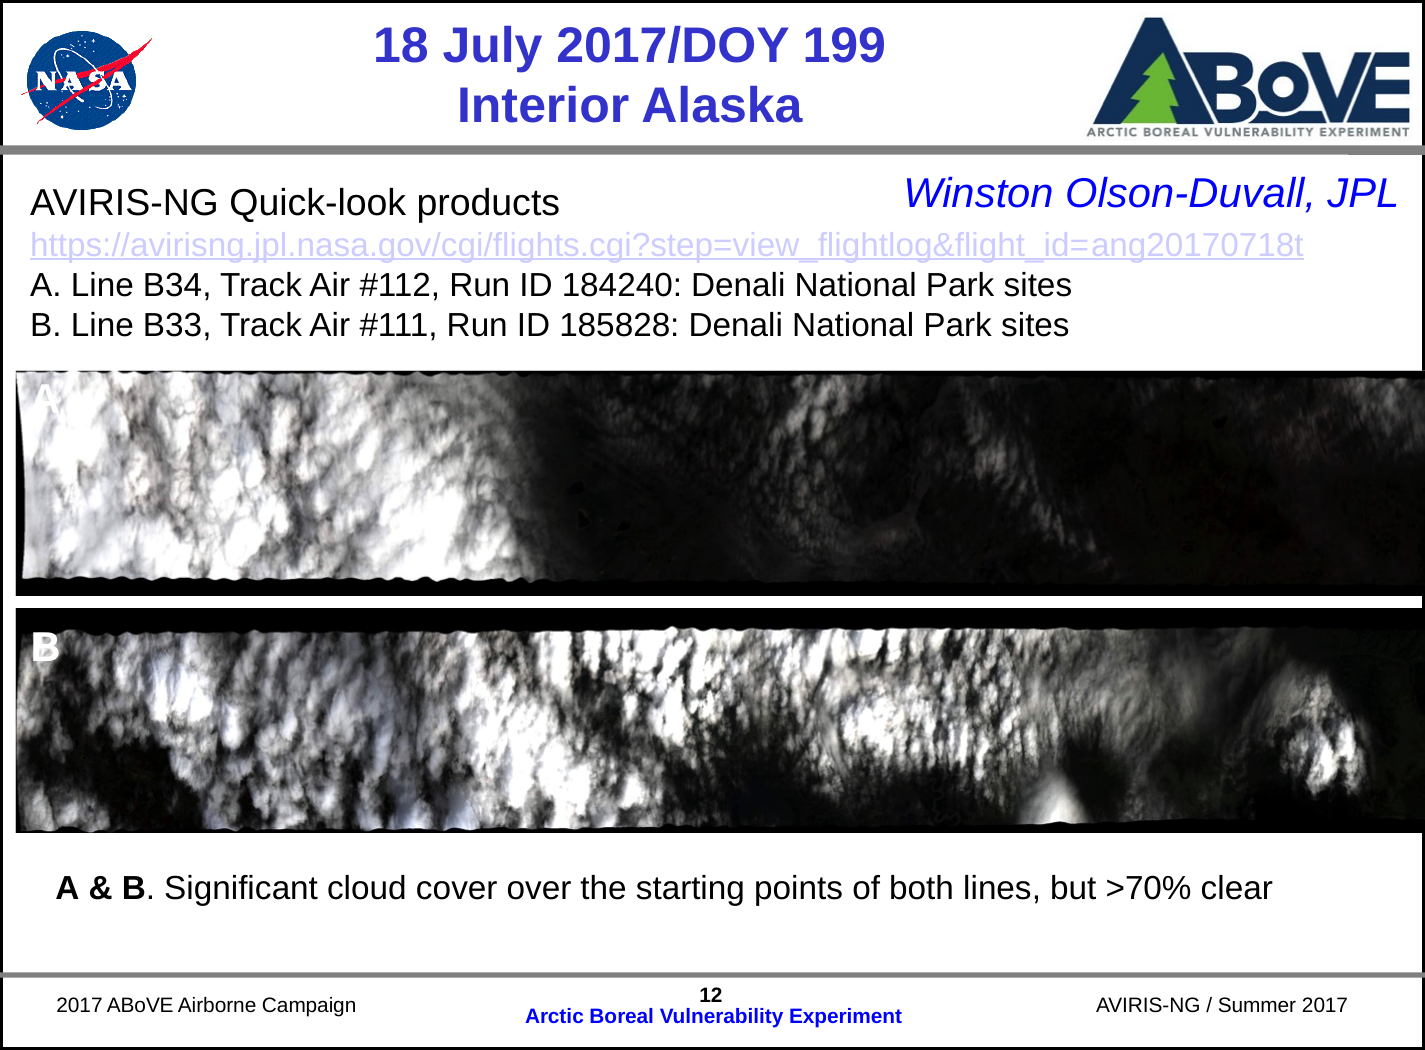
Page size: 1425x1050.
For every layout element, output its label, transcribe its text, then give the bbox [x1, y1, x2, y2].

text_box A [15, 364, 75, 430]
title 18 July 2017/DOY 199 Interior Alaska [145, 21, 1115, 124]
picture [19, 371, 1425, 596]
text_box AVIRIS-NG Quick-look products https://avirisng.jpl.nasa.gov/cgi/flights.cgi?step=view_flightlog&flight_id=ang20170718t A. Line B34, Track Air #112, Run ID 184240: Denali National Park sites B. Line B33, Track Air #111, Run ID 185828: Denali National Park sites [15, 170, 1425, 351]
picture [19, 608, 1425, 833]
text_box B [15, 612, 76, 678]
picture [1082, 13, 1414, 141]
text_box Winston Olson-Duvall, JPL [888, 158, 1415, 224]
text_box A & B. Significant cloud cover over the starting points of both lines, but >70% clear [40, 859, 1398, 914]
picture [8, 15, 163, 142]
